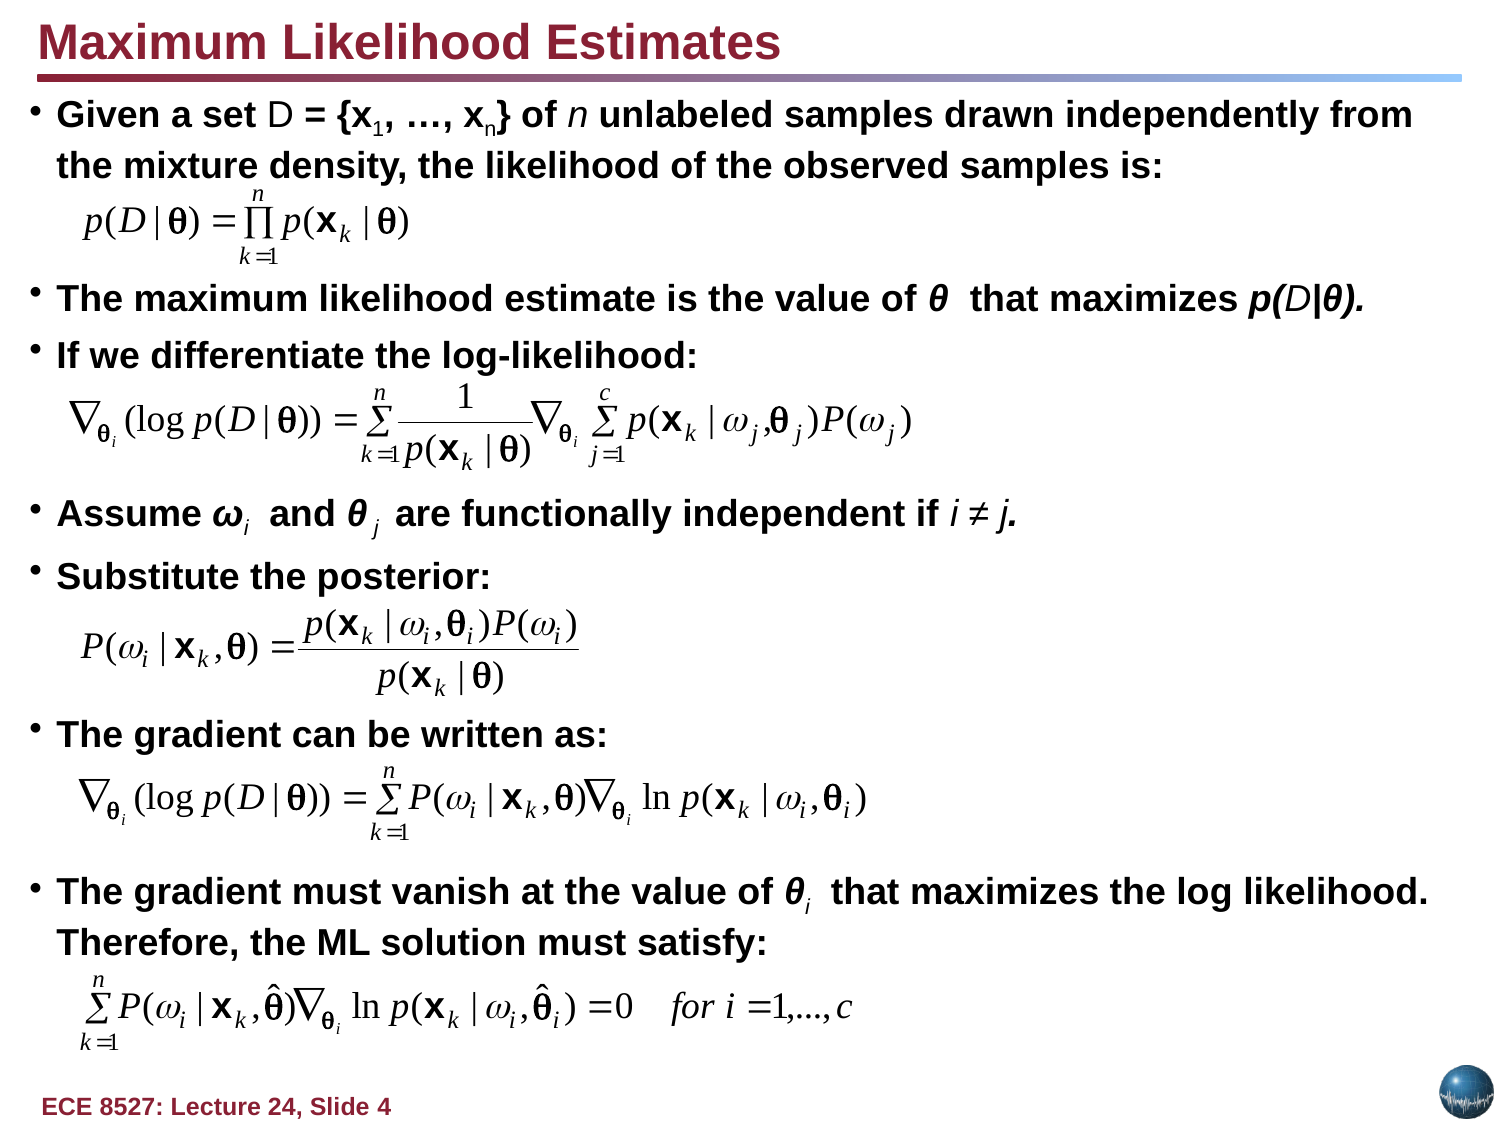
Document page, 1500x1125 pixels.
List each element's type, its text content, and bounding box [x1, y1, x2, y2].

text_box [75, 176, 414, 271]
picture [1439, 1065, 1494, 1119]
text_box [66, 375, 917, 476]
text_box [75, 962, 858, 1057]
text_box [75, 752, 873, 848]
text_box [75, 601, 585, 703]
text_box Maximum Likelihood Estimates [37, 9, 1163, 70]
text_box Given a set D = {x1, …, xn} of n unlabeled samples drawn independently from the mixture density, the likelihood of the observed samples is: The maximum likelihood estimate is the value of θ that maximizes p(D|θ). If we differentiate the log-likelihood: Assume ωi and θ j are functionally independent if i ≠ j. Substitute the posterior: The gradient can be written as: The gradient must vanish at the value of θi that maximizes the log likelihood. Therefore, the ML solution must satisfy: [29, 89, 1463, 1106]
